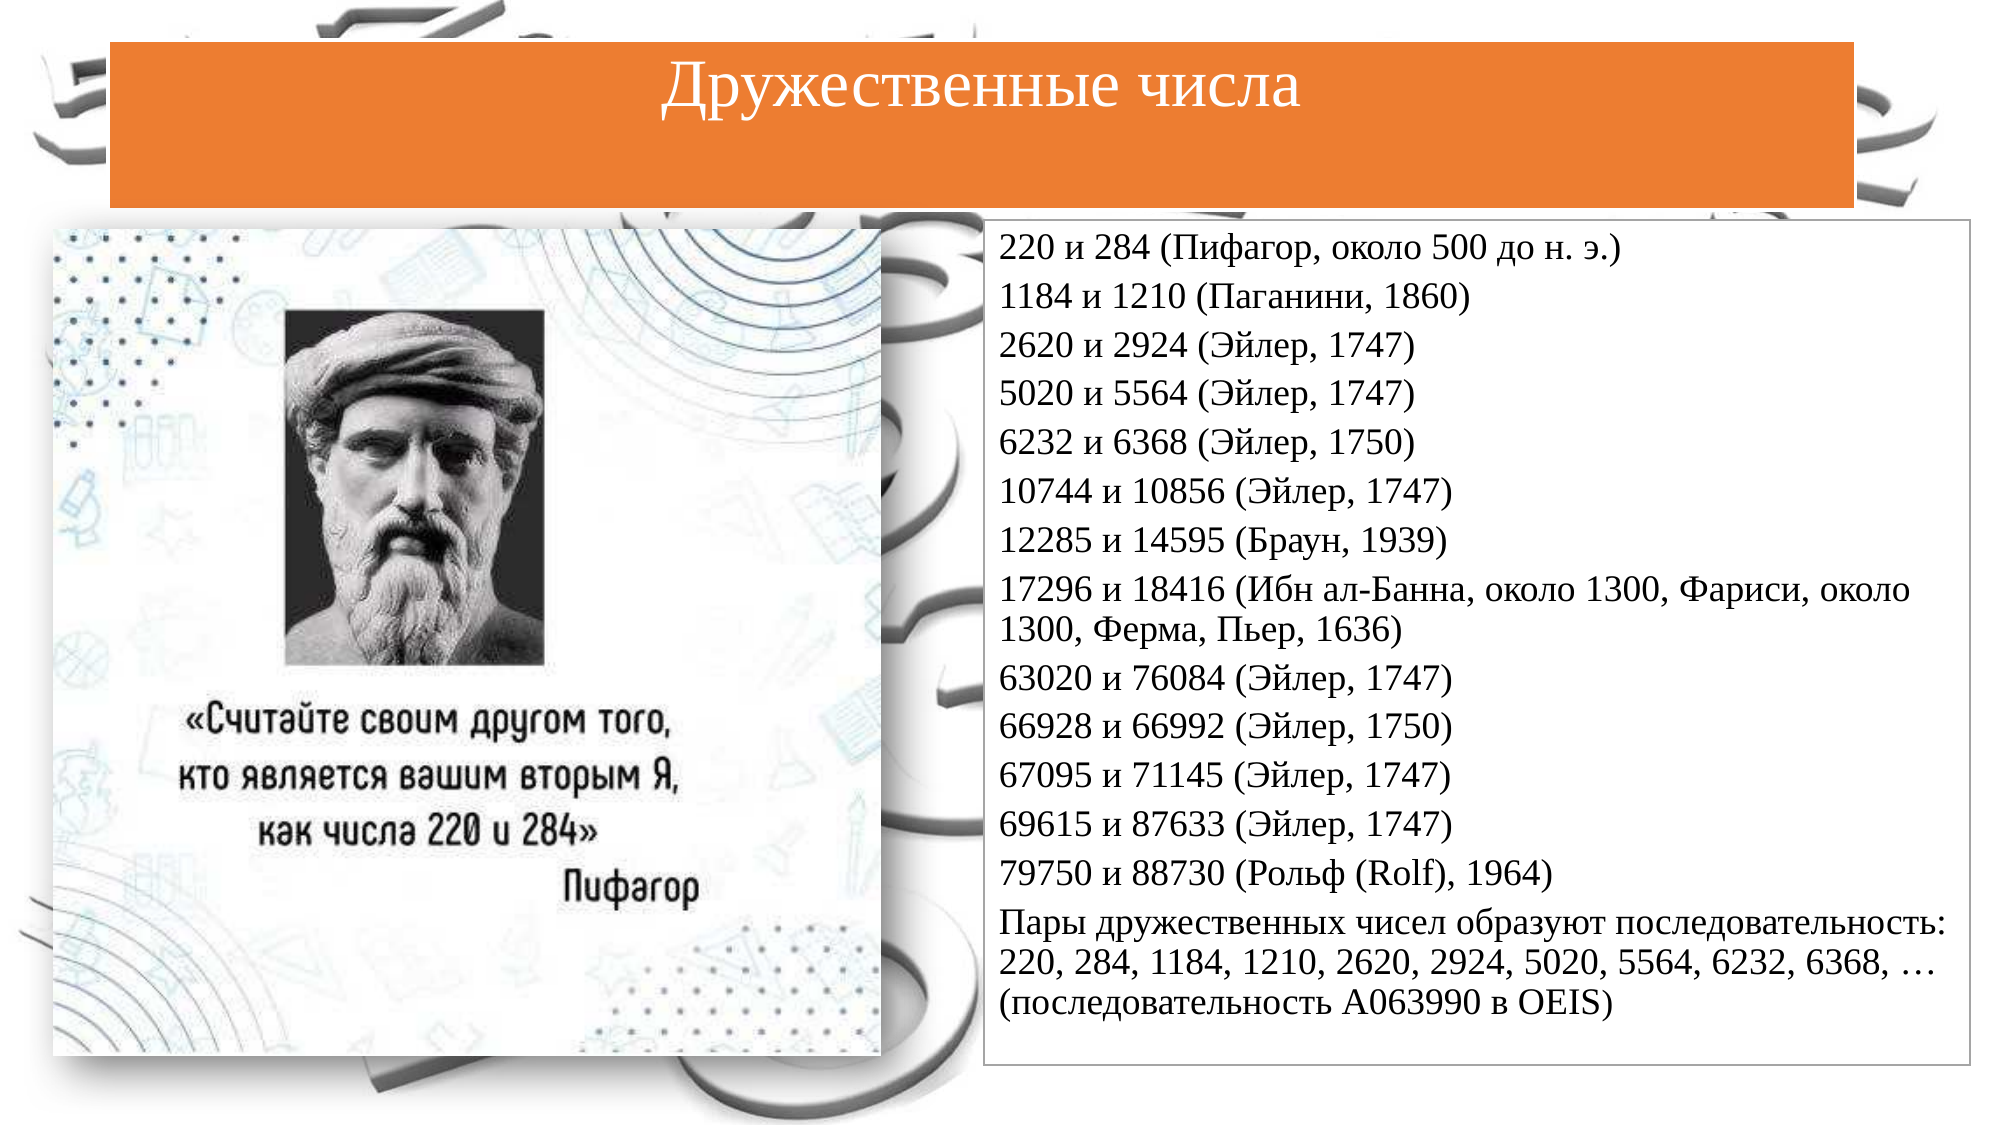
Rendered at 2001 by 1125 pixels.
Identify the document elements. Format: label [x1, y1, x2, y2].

list [53, 229, 881, 1056]
picture [0, 0, 2000, 1125]
